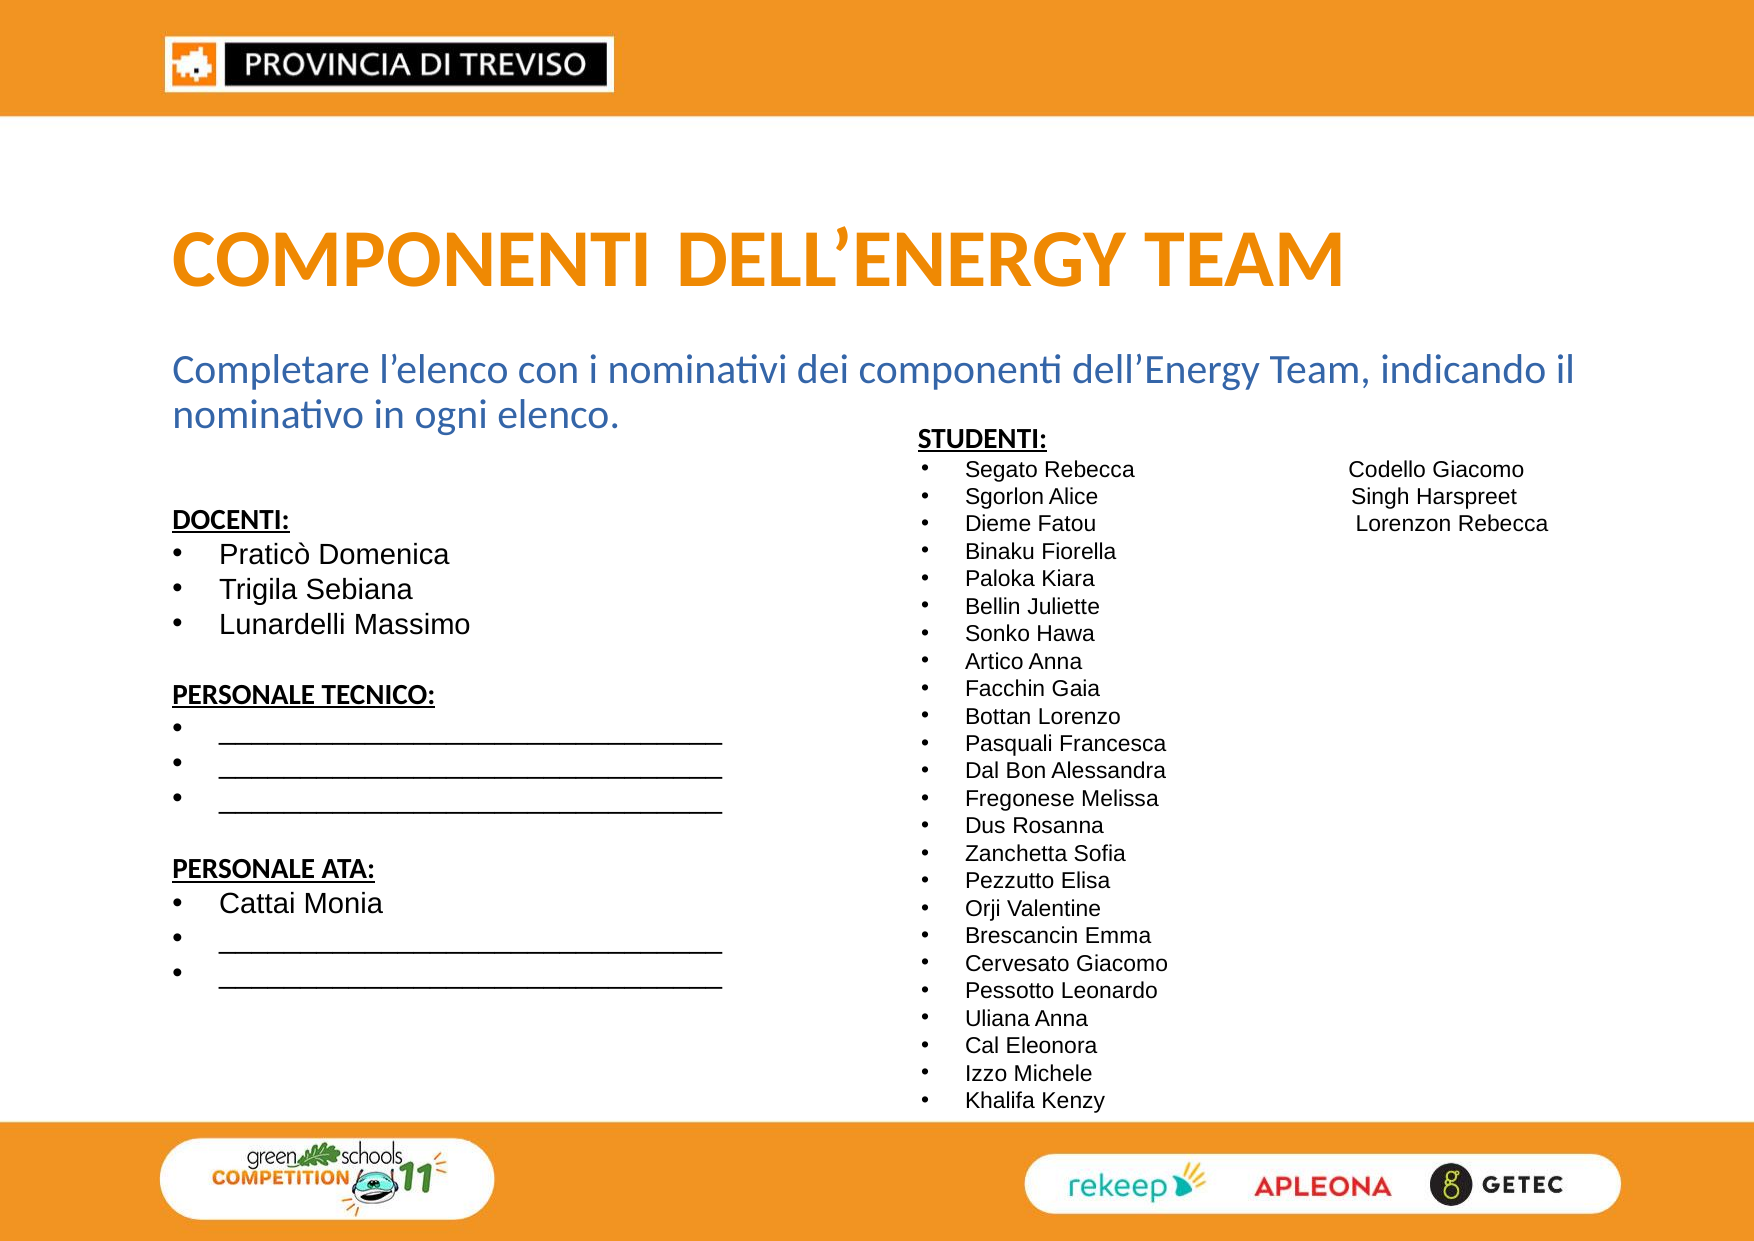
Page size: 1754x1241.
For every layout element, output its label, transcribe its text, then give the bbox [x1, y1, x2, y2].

text_box COMPONENTI DELL’ENERGY TEAM [157, 207, 1618, 313]
picture [0, 0, 1754, 1241]
text_box Completare l’elenco con i nominativi dei componenti dell’Energy Team, indicando il nominativo in ogni elenco. [157, 340, 1597, 461]
text_box DOCENTI: Praticò Domenica Trigila Sebiana Lunardelli Massimo PERSONALE TECNICO: _______________________________ _______________________________ _______________________________ PERSONALE ATA: Cattai Monia _______________________________ _______________________________ [157, 492, 765, 1032]
text_box STUDENTI: Segato Rebecca Codello Giacomo Sgorlon Alice Singh Harspreet Dieme Fatou Lorenzon Rebecca Binaku Fiorella Paloka Kiara Bellin Juliette Sonko Hawa Artico Anna Facchin Gaia Bottan Lorenzo Pasquali Francesca Dal Bon Alessandra Fregonese Melissa Dus Rosanna Zanchetta Sofia Pezzutto Elisa Orji Valentine Brescancin Emma Cervesato Giacomo Pessotto Leonardo Uliana Anna Cal Eleonora Izzo Michele Khalifa Kenzy [903, 411, 1663, 1183]
